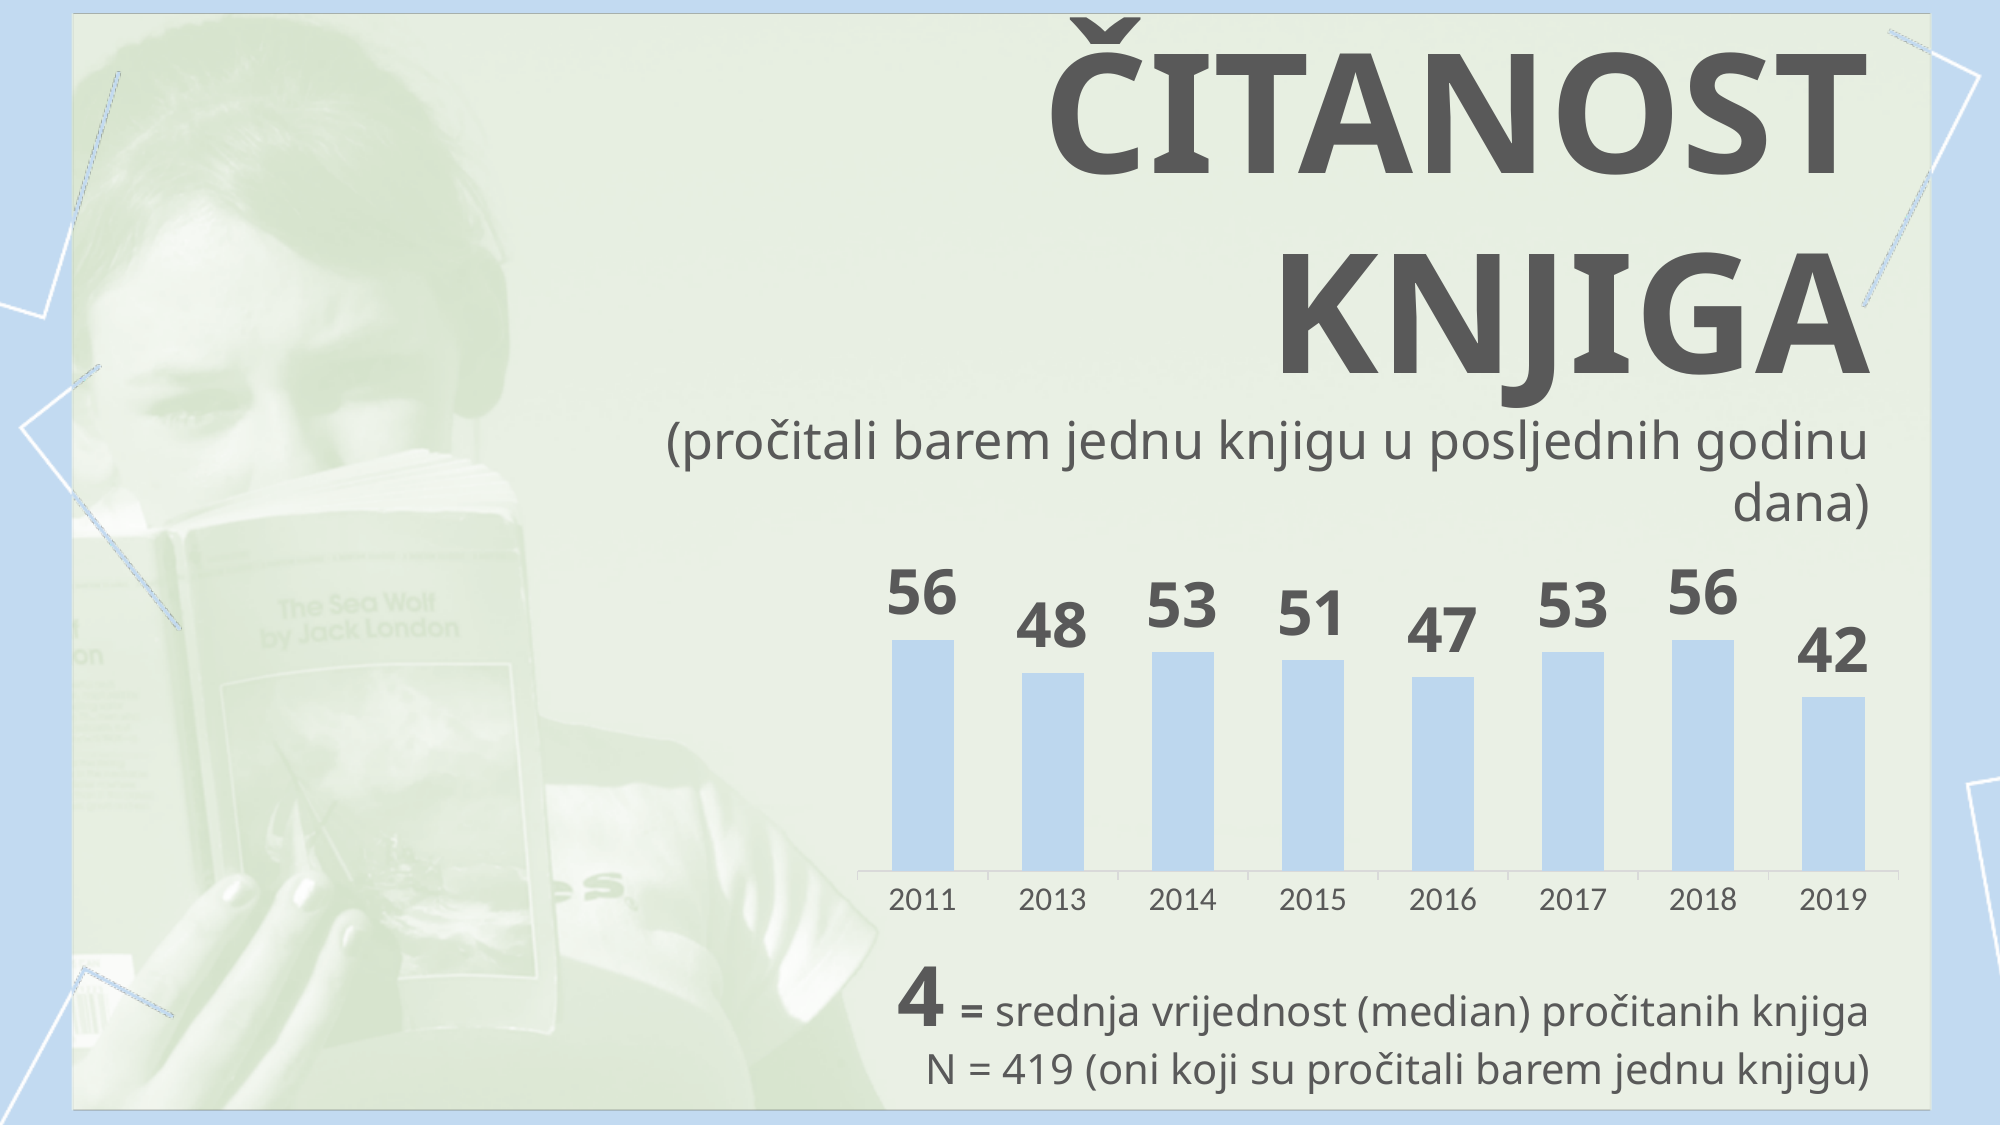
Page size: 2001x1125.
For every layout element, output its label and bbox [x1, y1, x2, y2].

chart [822, 434, 1922, 962]
text_box [0, 0, 2000, 1125]
